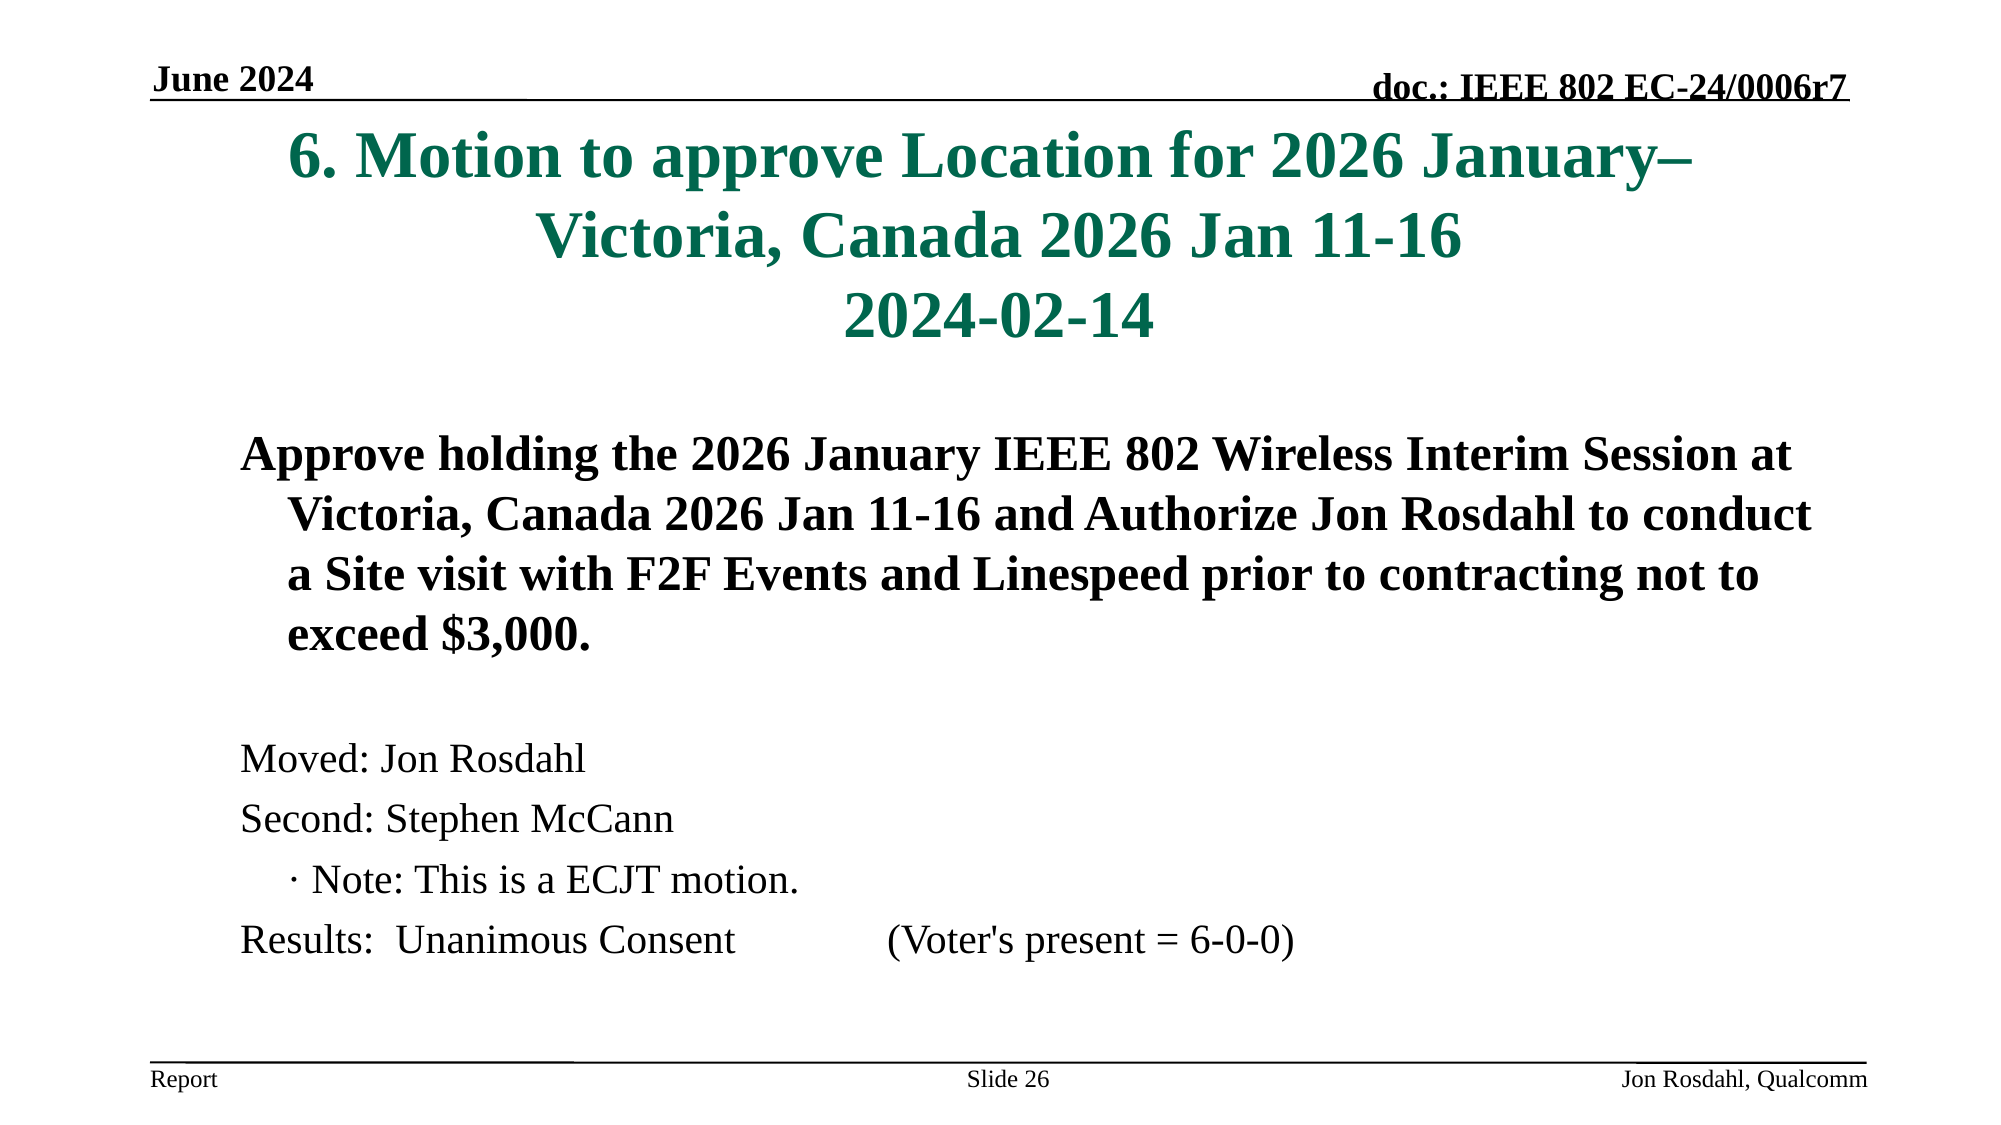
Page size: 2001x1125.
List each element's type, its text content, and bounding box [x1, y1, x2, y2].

slide_number Slide 26 [950, 1061, 1067, 1123]
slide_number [152, 54, 563, 100]
title 6. Motion to approve Location for 2026 January– Victoria, Canada 2026 Jan 11-16 2024-02-14 [149, 112, 1850, 351]
list Approve holding the 2026 January IEEE 802 Wireless Interim Session at Victoria, Canada 2026 Jan 11-16 and Authorize Jon Rosdahl to conduct a Site visit with F2F Events and Linespeed prior to contracting not to exceed $3,000. Moved: Jon Rosdahl Second: Stephen McCann · Note: This is a ECJT motion. Results: Unanimous Consent (Voter's present = 6-0-0) [149, 412, 1850, 1000]
footer Jon Rosdahl, Qualcomm [1171, 1061, 1869, 1093]
